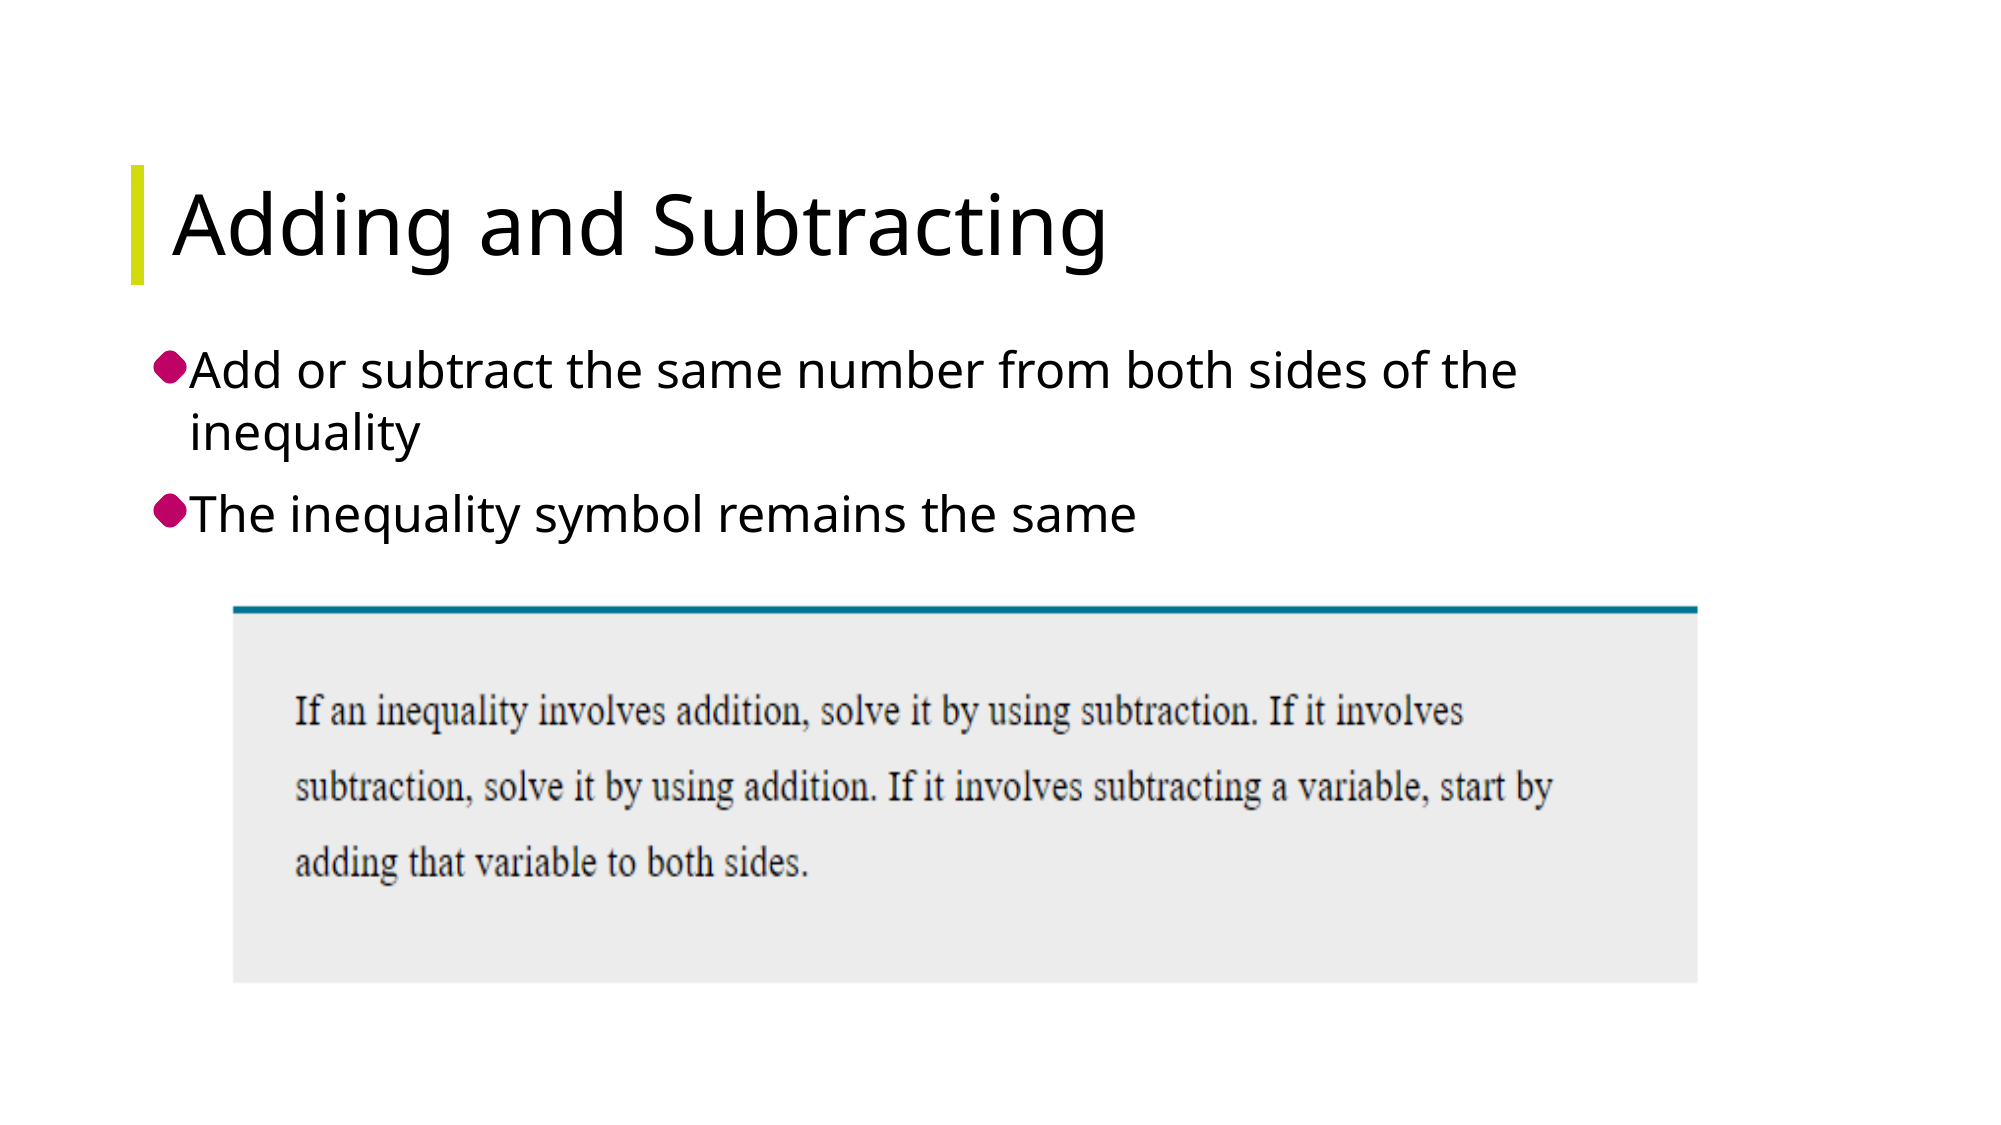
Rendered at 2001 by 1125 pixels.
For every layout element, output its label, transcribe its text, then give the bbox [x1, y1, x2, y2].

picture [152, 492, 188, 529]
title Adding and Subtracting [157, 165, 1883, 285]
list Add or subtract the same number from both sides of the inequality The inequality symbol remains the same [137, 332, 1753, 1046]
picture [152, 349, 188, 385]
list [210, 562, 1765, 1012]
